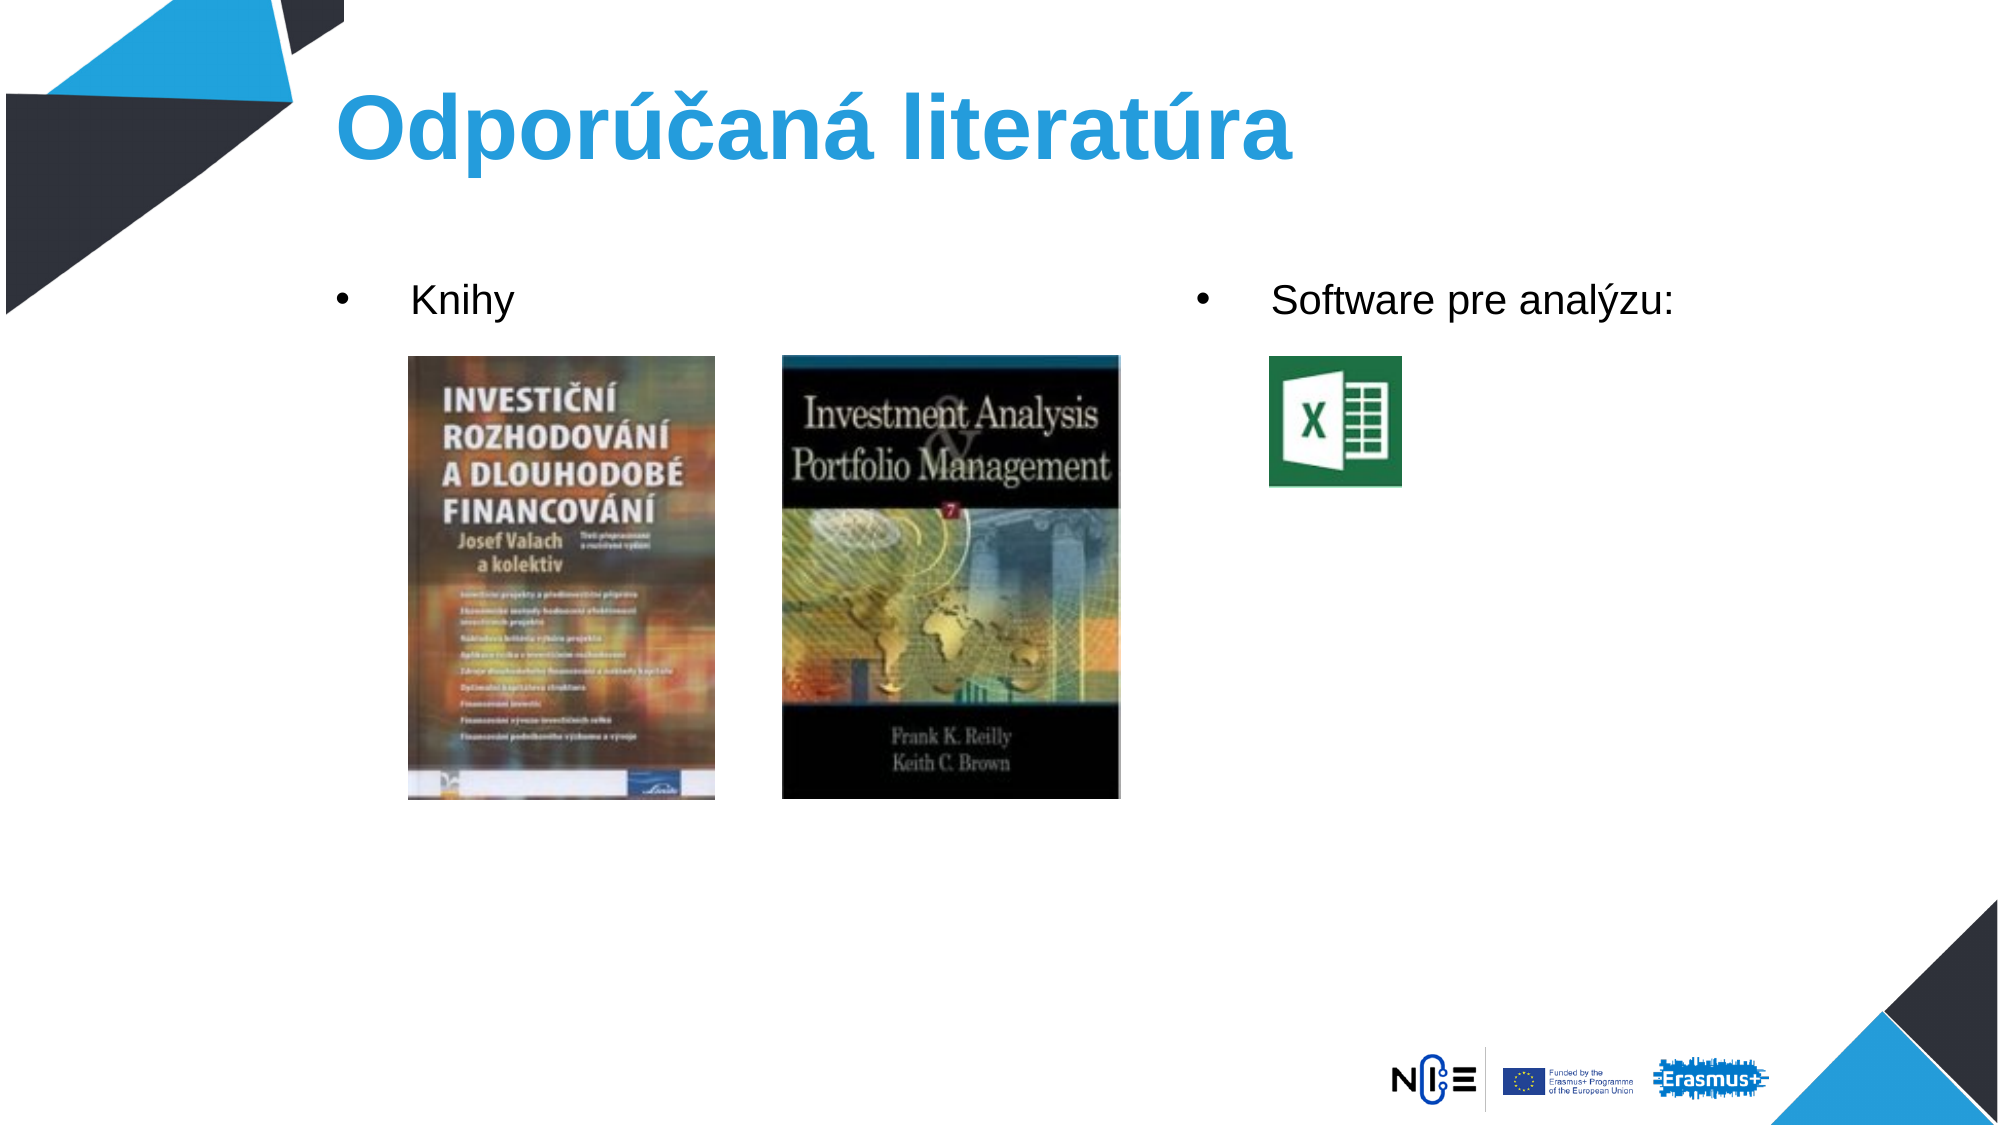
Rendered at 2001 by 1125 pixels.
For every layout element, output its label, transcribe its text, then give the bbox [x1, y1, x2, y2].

text_box Software pre analýzu:​ [1180, 271, 1845, 387]
picture [1269, 356, 1402, 488]
title Odporúčaná literatúra​ ​ [344, 31, 1921, 286]
picture [6, 0, 344, 318]
picture [1375, 895, 2000, 1125]
picture [782, 355, 1121, 799]
subtitle Knihy [320, 271, 570, 387]
picture [408, 356, 715, 800]
